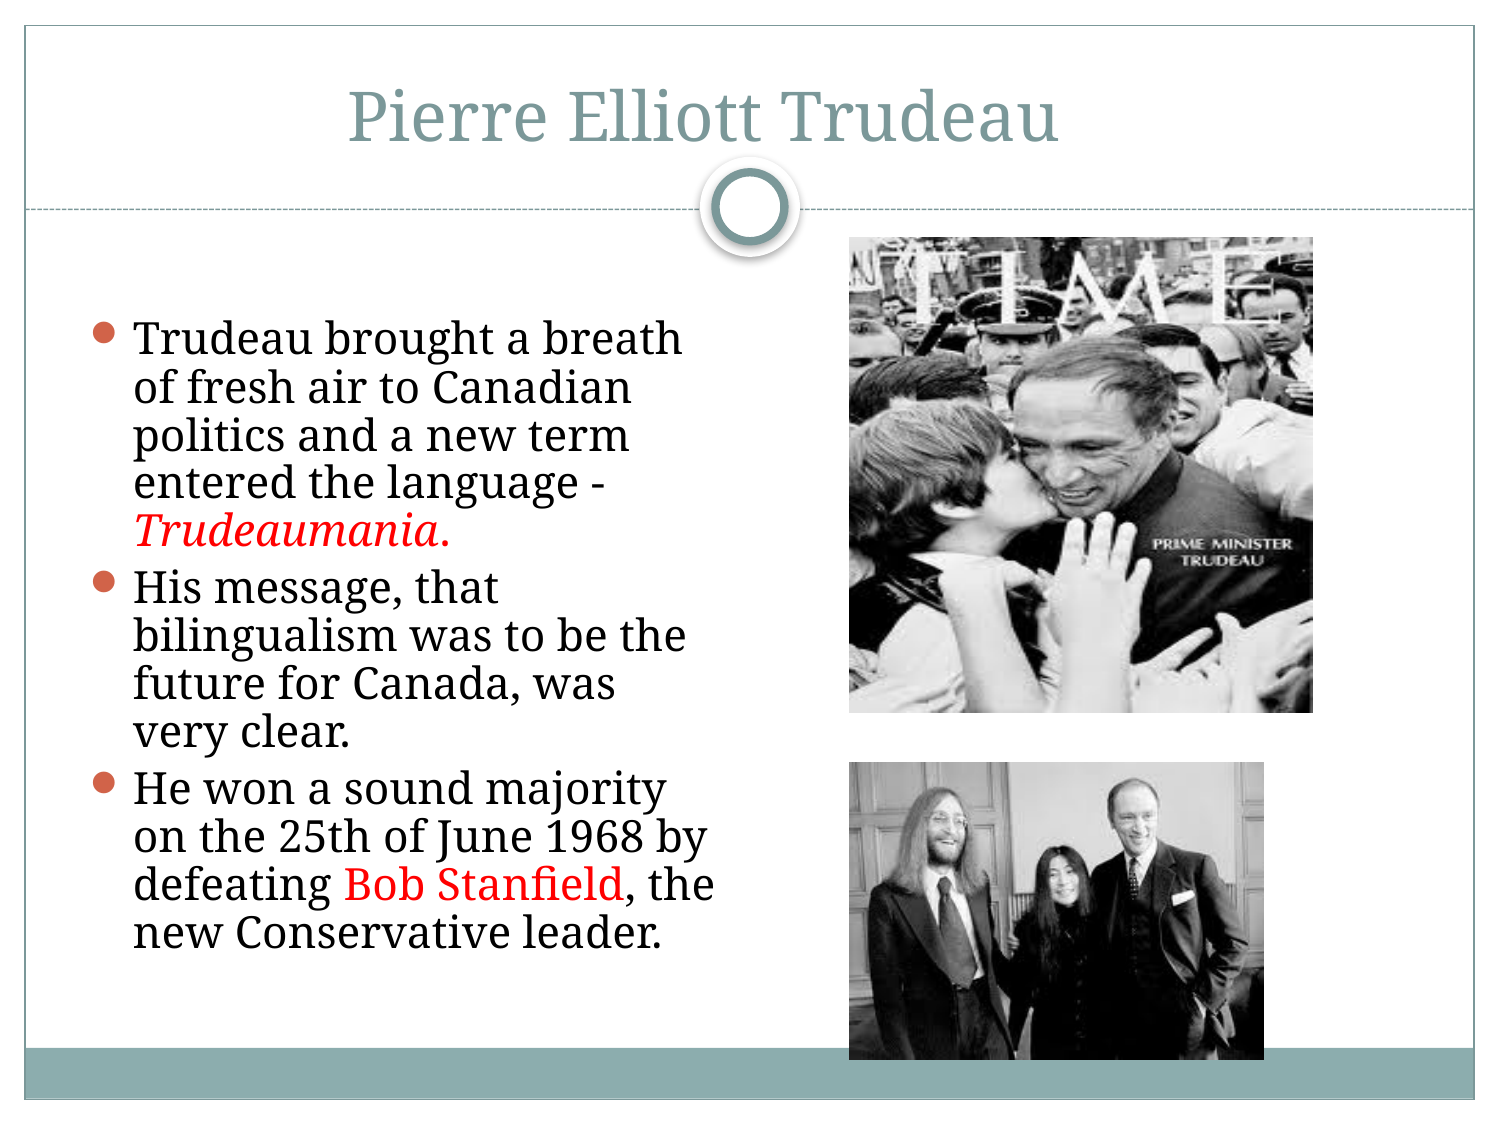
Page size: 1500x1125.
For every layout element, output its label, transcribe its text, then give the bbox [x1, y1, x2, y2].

picture [849, 762, 1265, 1060]
title Pierre Elliott Trudeau [66, 37, 1342, 163]
list Trudeau brought a breath of fresh air to Canadian politics and a new term entered the language - Trudeaumania. His message, that bilingualism was to be the future for Canada, was very clear. He won a sound majority on the 25th of June 1968 by defeating Bob Stanfield, the new Conservative leader. [75, 309, 734, 994]
picture [849, 237, 1314, 713]
